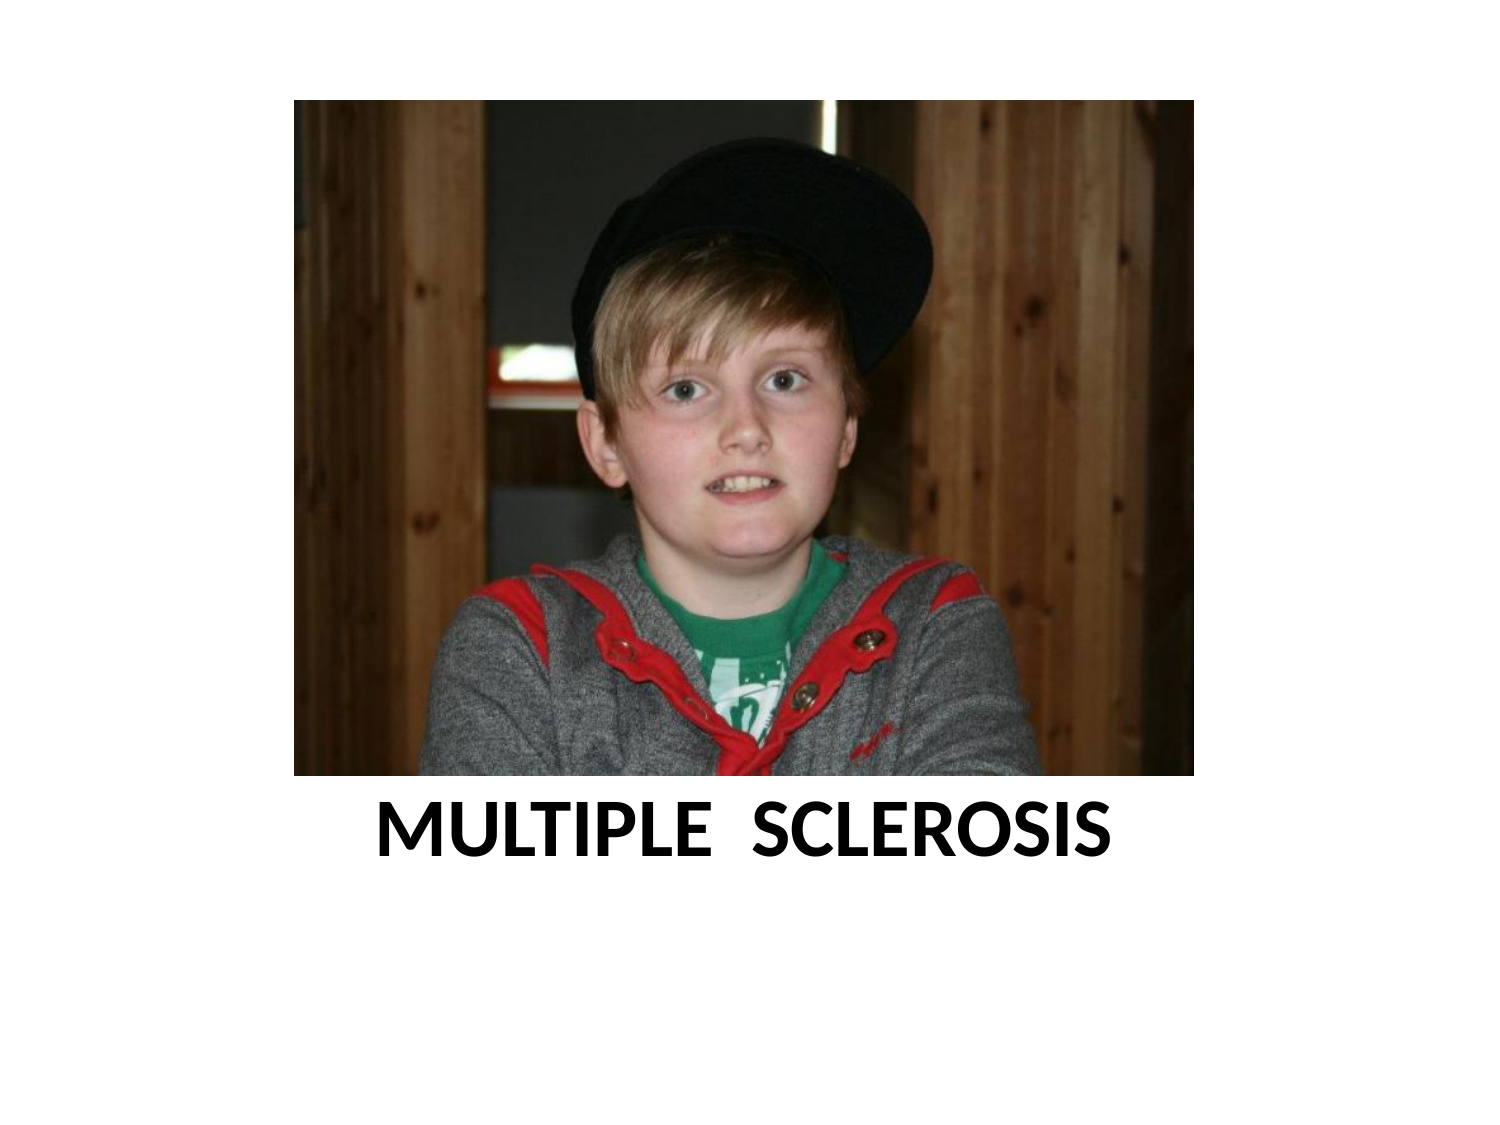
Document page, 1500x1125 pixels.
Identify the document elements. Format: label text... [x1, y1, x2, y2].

picture [293, 100, 1195, 776]
title MULTIPLE SCLEROSIS [294, 787, 1194, 881]
